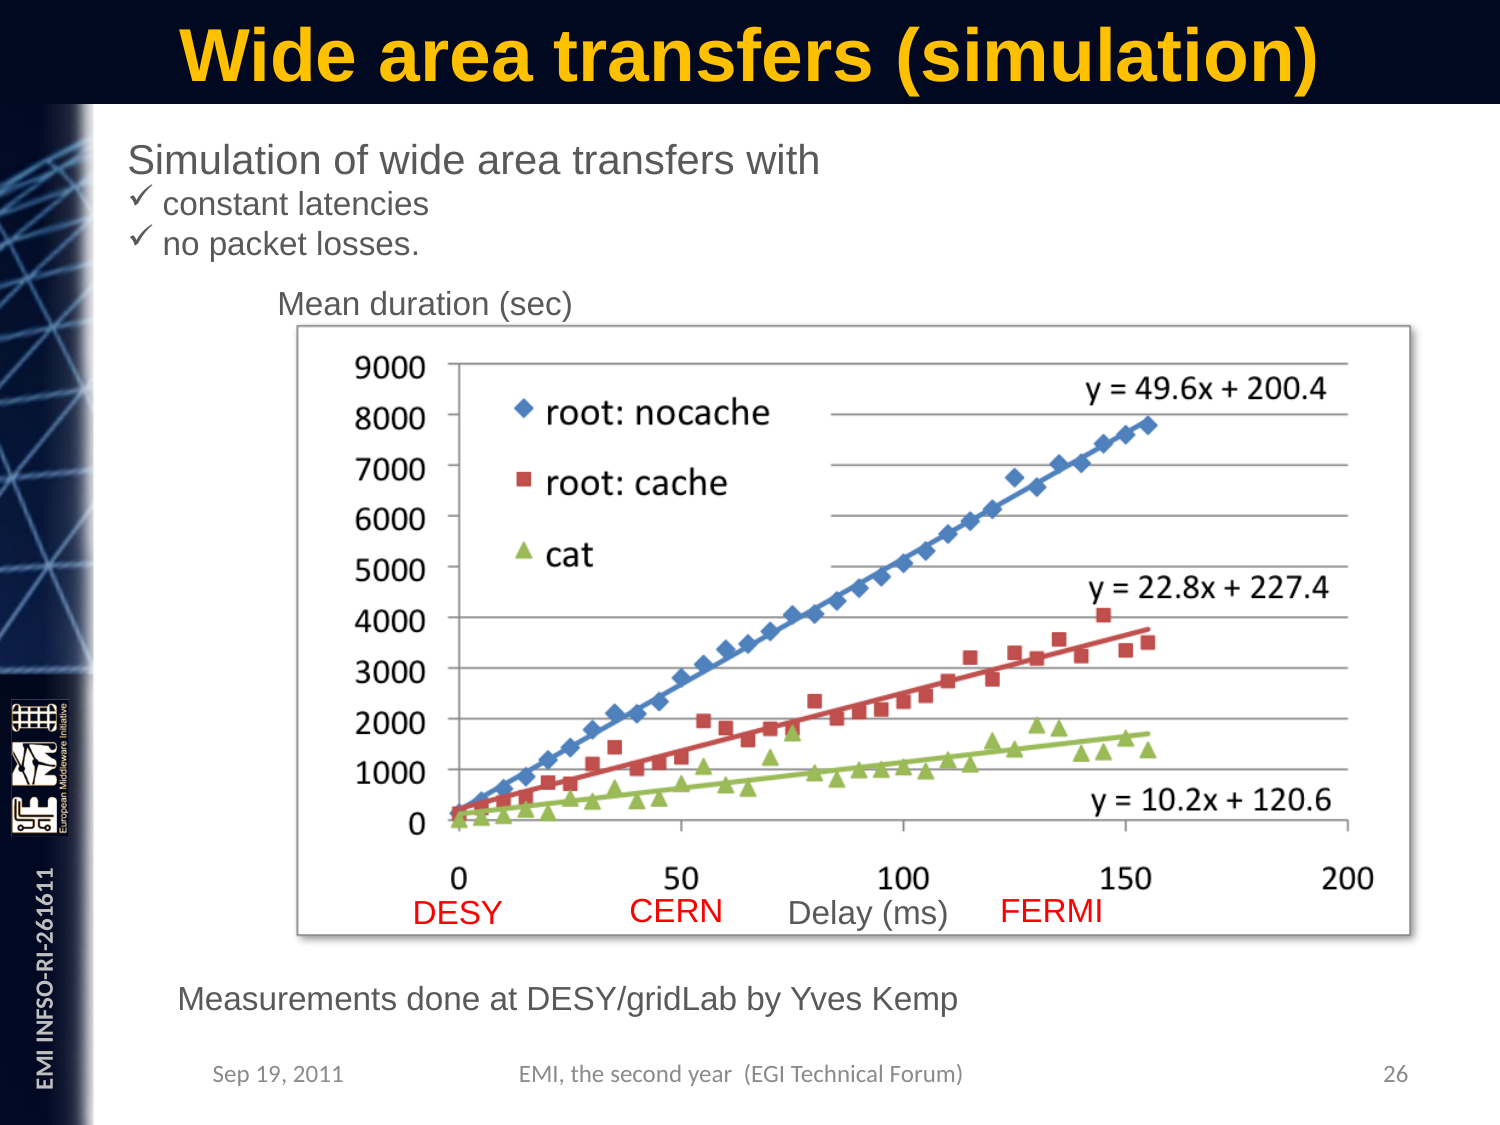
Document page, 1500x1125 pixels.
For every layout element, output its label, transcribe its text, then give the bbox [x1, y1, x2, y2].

slide_number 26 [1354, 1042, 1424, 1103]
text_box Simulation of wide area transfers with constant latencies no packet losses. [112, 125, 1275, 270]
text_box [262, 274, 1413, 940]
title Wide area transfers (simulation) [0, 0, 1500, 105]
footer EMI, the second year (EGI Technical Forum) [380, 1042, 1103, 1103]
text_box Measurements done at DESY/gridLab by Yves Kemp [162, 969, 1325, 1025]
picture [0, 105, 105, 1125]
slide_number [197, 1042, 369, 1103]
